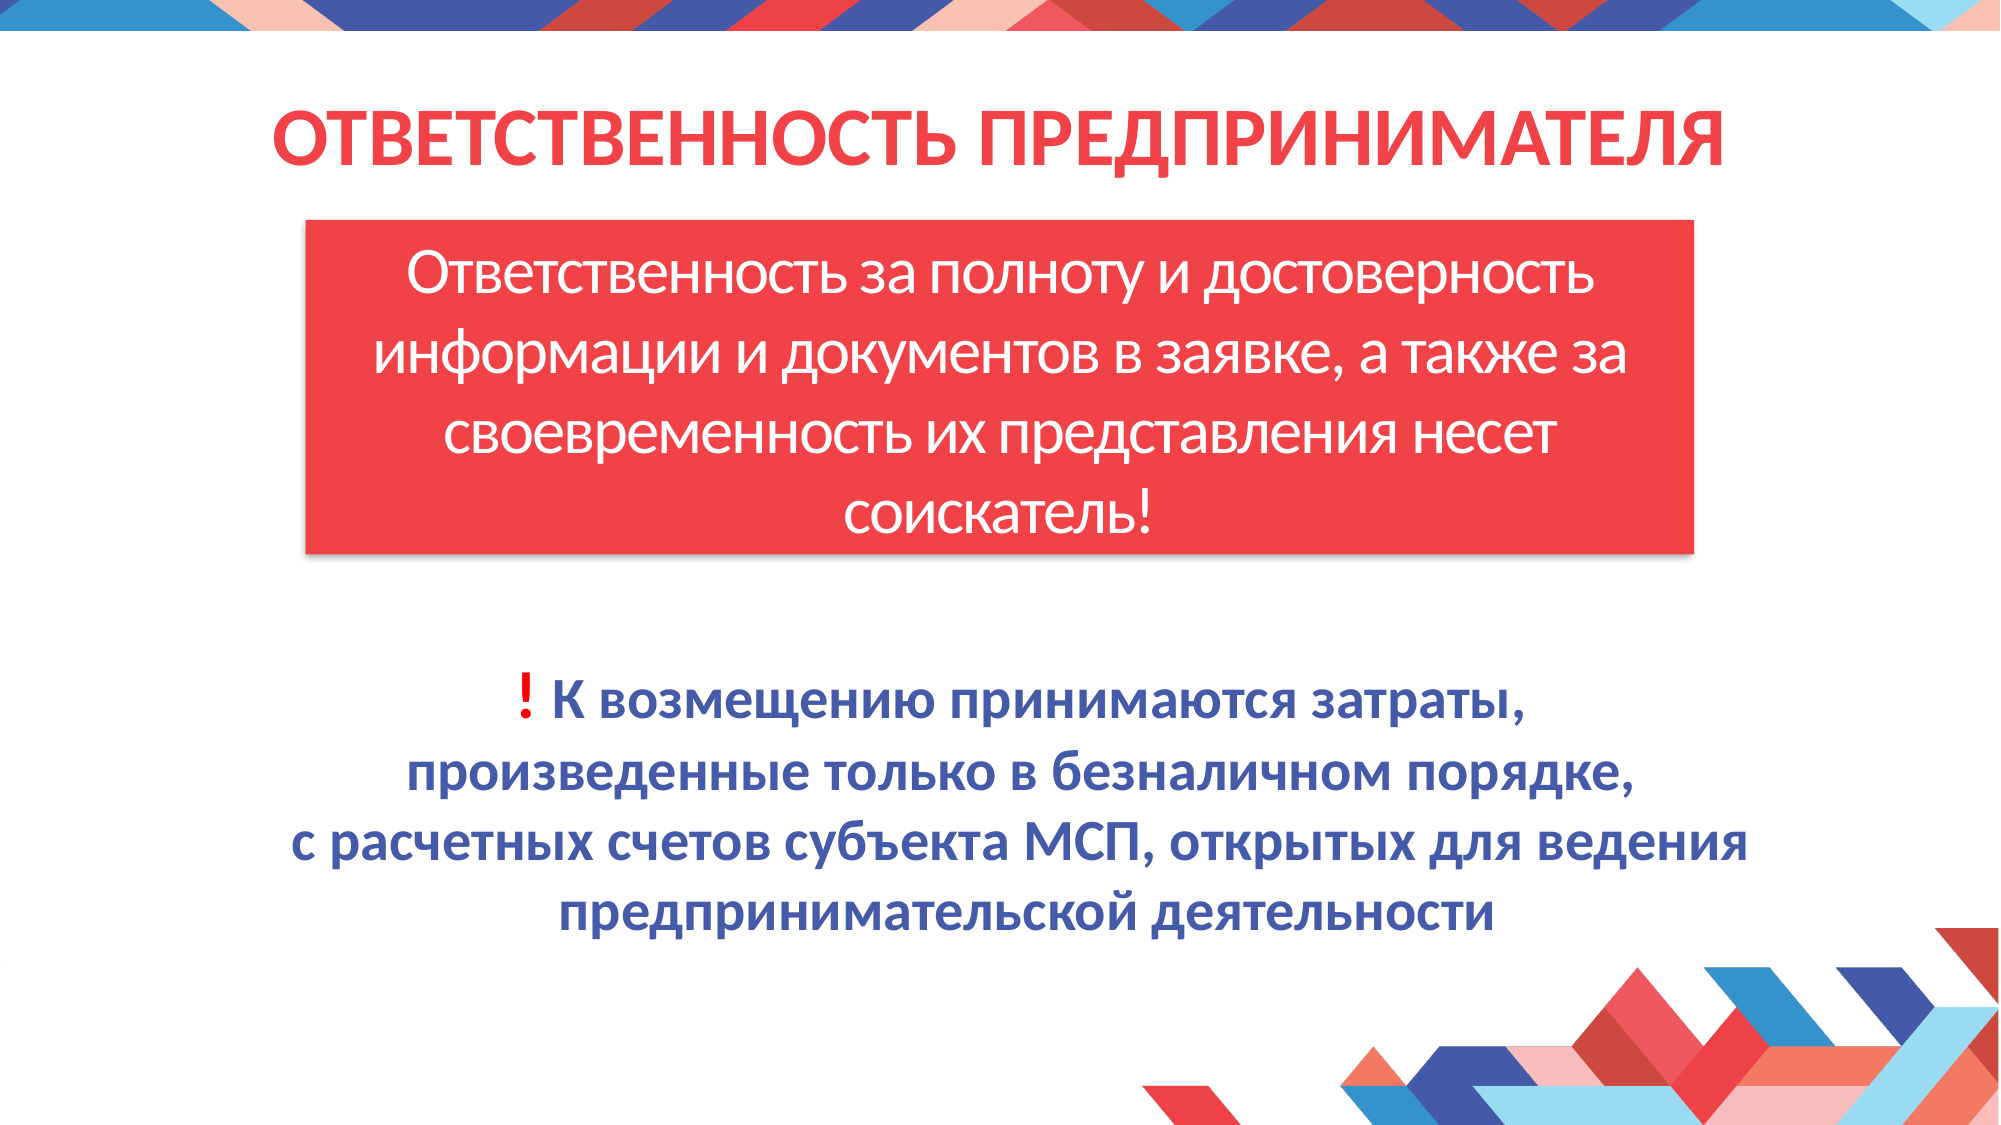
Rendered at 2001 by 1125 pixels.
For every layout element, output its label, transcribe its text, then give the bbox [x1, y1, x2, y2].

picture [0, 0, 2000, 30]
text_box Ответственность за полноту и достоверность информации и документов в заявке, а также за своевременность их представления несет соискатель! [305, 219, 1695, 555]
title ОТВЕТСТВЕННОСТЬ ПРЕДПРИНИМАТЕЛЯ [0, 30, 2000, 247]
text_box ! К возмещению принимаются затраты, произведенные только в безналичном порядке, с расчетных счетов субъекта МСП, открытых для ведения предпринимательской деятельности [276, 644, 1779, 950]
picture [549, 928, 1999, 1125]
